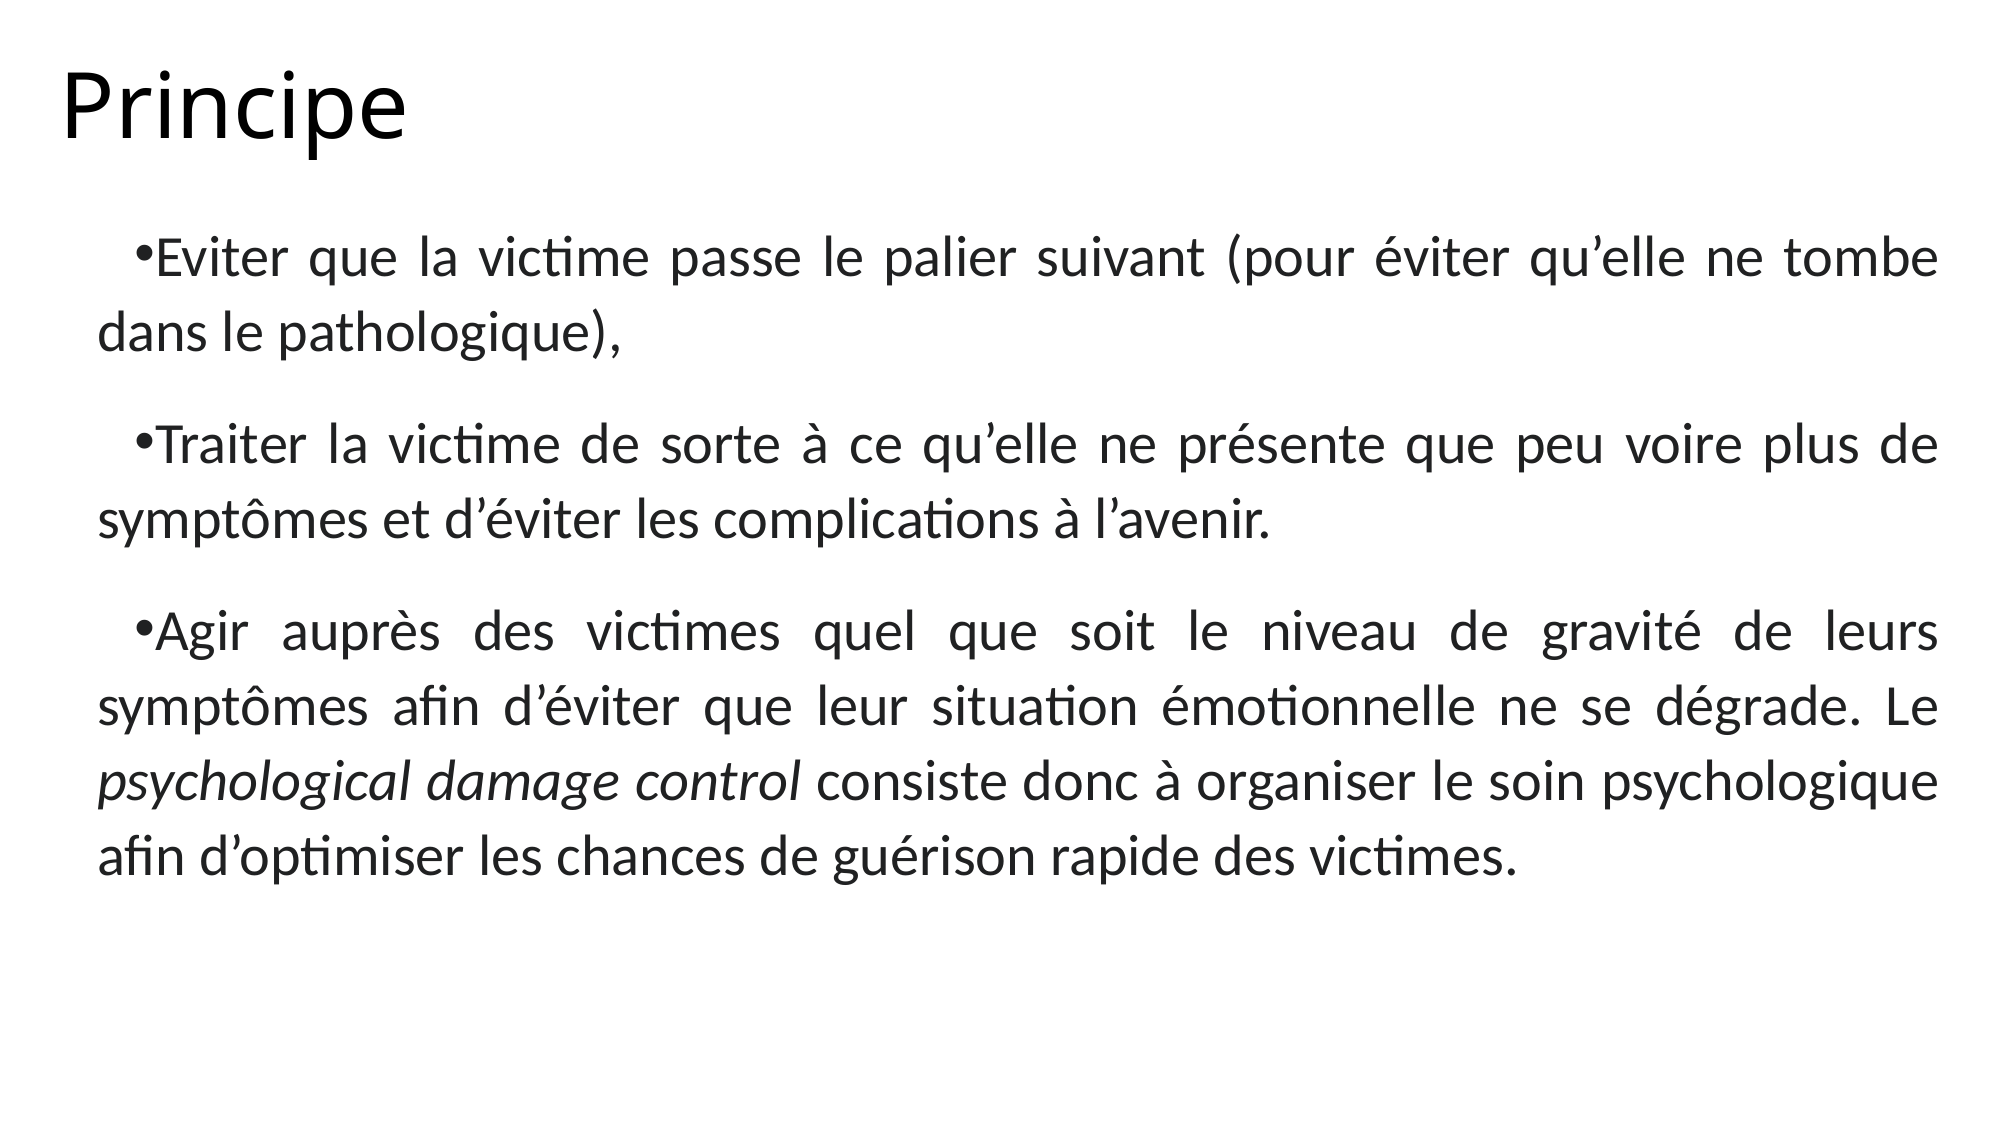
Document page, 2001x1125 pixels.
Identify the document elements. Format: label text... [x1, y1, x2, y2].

list Eviter que la victime passe le palier suivant (pour éviter qu’elle ne tombe dans le pathologique), Traiter la victime de sorte à ce qu’elle ne présente que peu voire plus de symptômes et d’éviter les complications à l’avenir. Agir auprès des victimes quel que soit le niveau de gravité de leurs symptômes afin d’éviter que leur situation émotionnelle ne se dégrade. Le psychological damage control consiste donc à organiser le soin psychologique afin d’optimiser les chances de guérison rapide des victimes. [44, 205, 1956, 1027]
title Principe [44, 0, 1770, 205]
